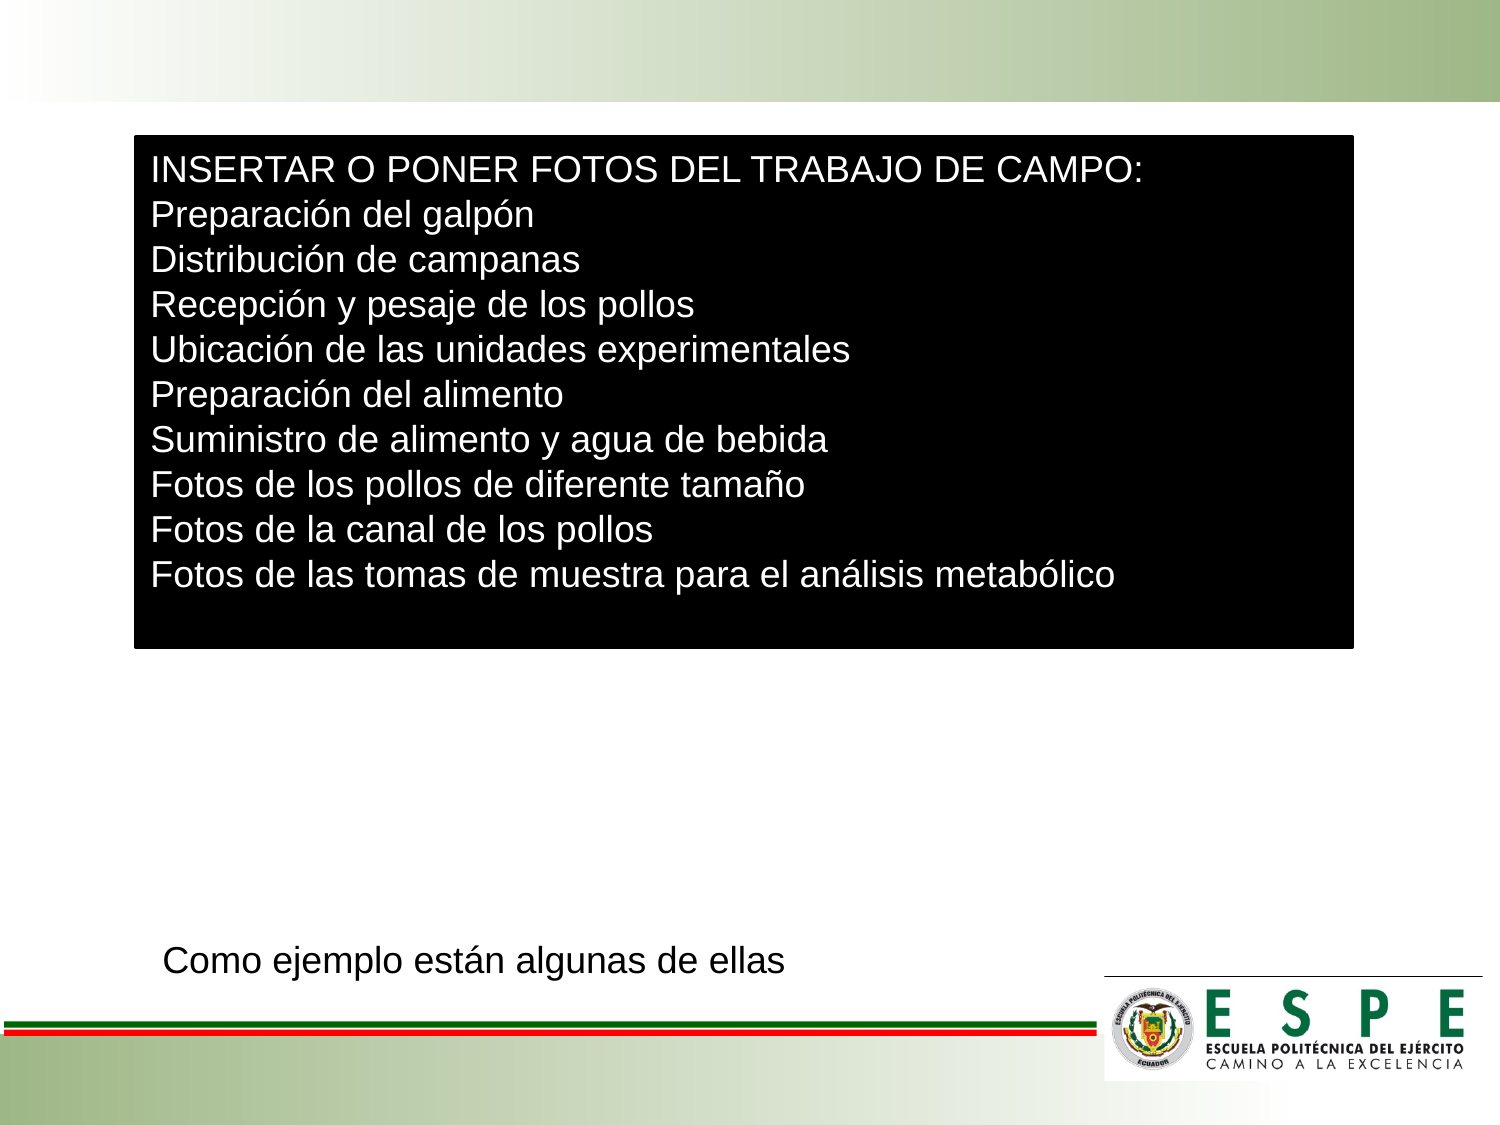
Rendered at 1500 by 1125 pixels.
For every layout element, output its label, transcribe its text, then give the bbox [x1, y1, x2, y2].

text_box INSERTAR O PONER FOTOS DEL TRABAJO DE CAMPO: Preparación del galpón Distribución de campanas Recepción y pesaje de los pollos Ubicación de las unidades experimentales Preparación del alimento Suministro de alimento y agua de bebida Fotos de los pollos de diferente tamaño Fotos de la canal de los pollos Fotos de las tomas de muestra para el análisis metabólico [134, 135, 1354, 649]
picture [1104, 976, 1483, 1081]
text_box Como ejemplo están algunas de ellas [147, 928, 1353, 989]
